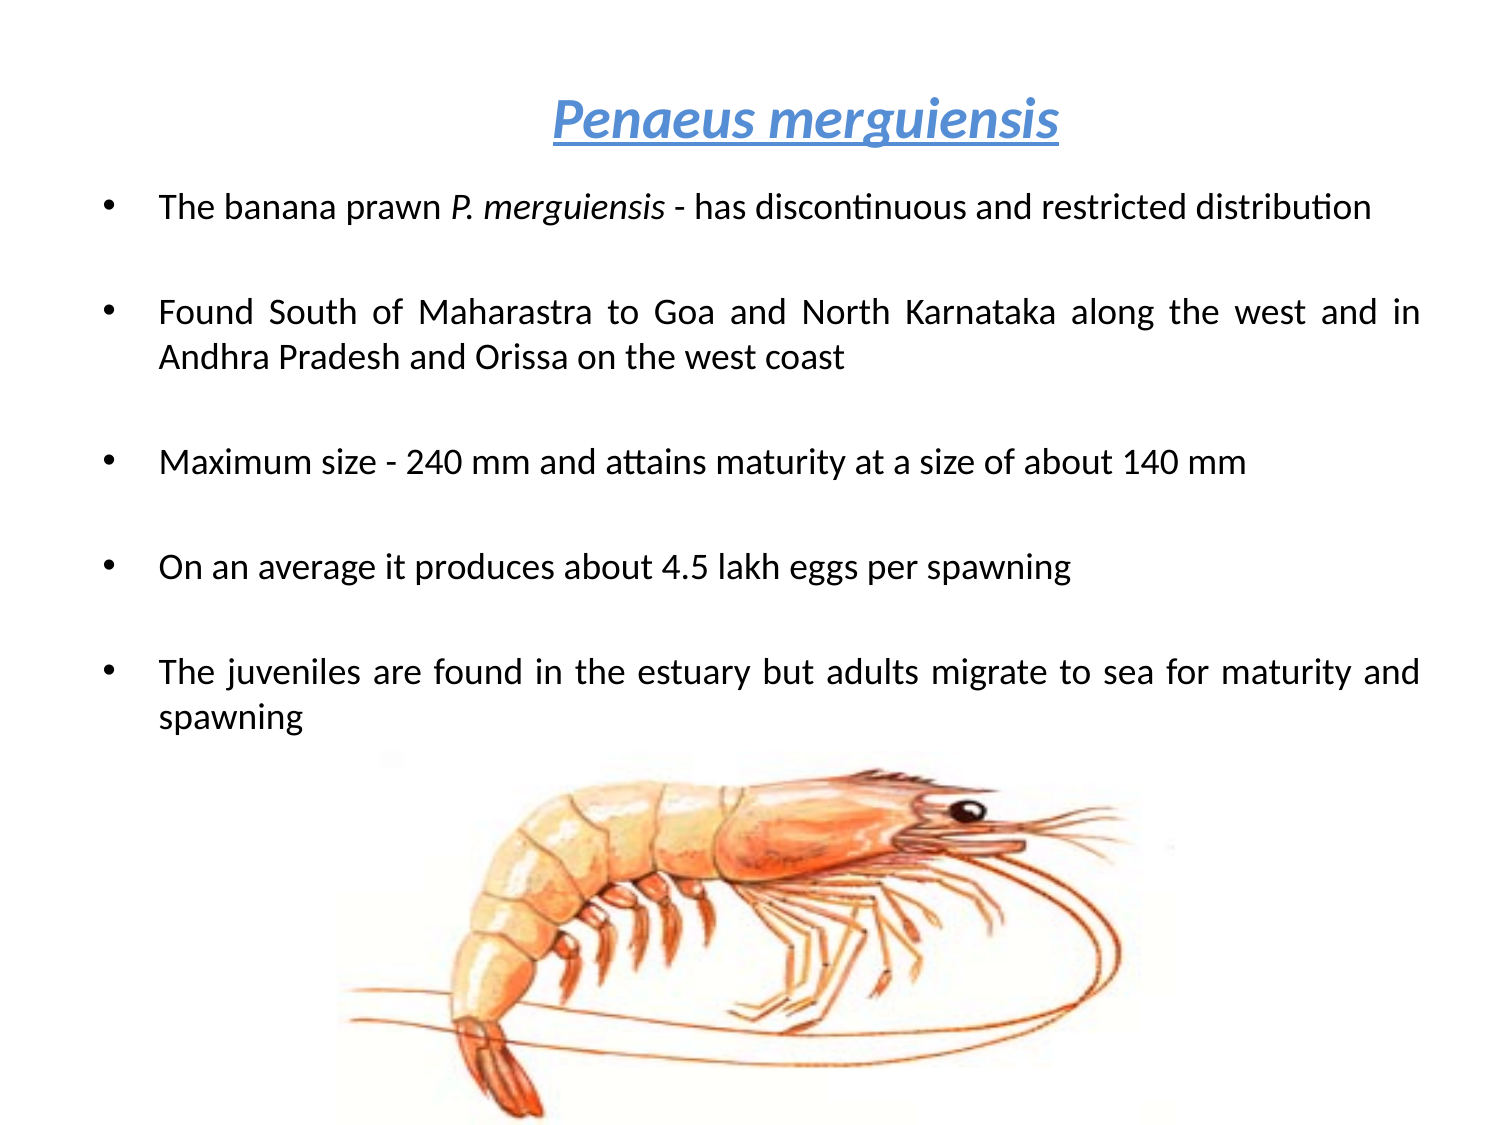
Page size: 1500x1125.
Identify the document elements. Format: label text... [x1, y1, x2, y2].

picture [337, 751, 1176, 1125]
title Penaeus merguiensis [525, 62, 1088, 168]
list The banana prawn P. merguiensis - has discontinuous and restricted distribution Found South of Maharastra to Goa and North Karnataka along the west and in Andhra Pradesh and Orissa on the west coast Maximum size - 240 mm and attains maturity at a size of about 140 mm On an average it produces about 4.5 lakh eggs per spawning The juveniles are found in the estuary but adults migrate to sea for maturity and spawning [87, 174, 1438, 930]
